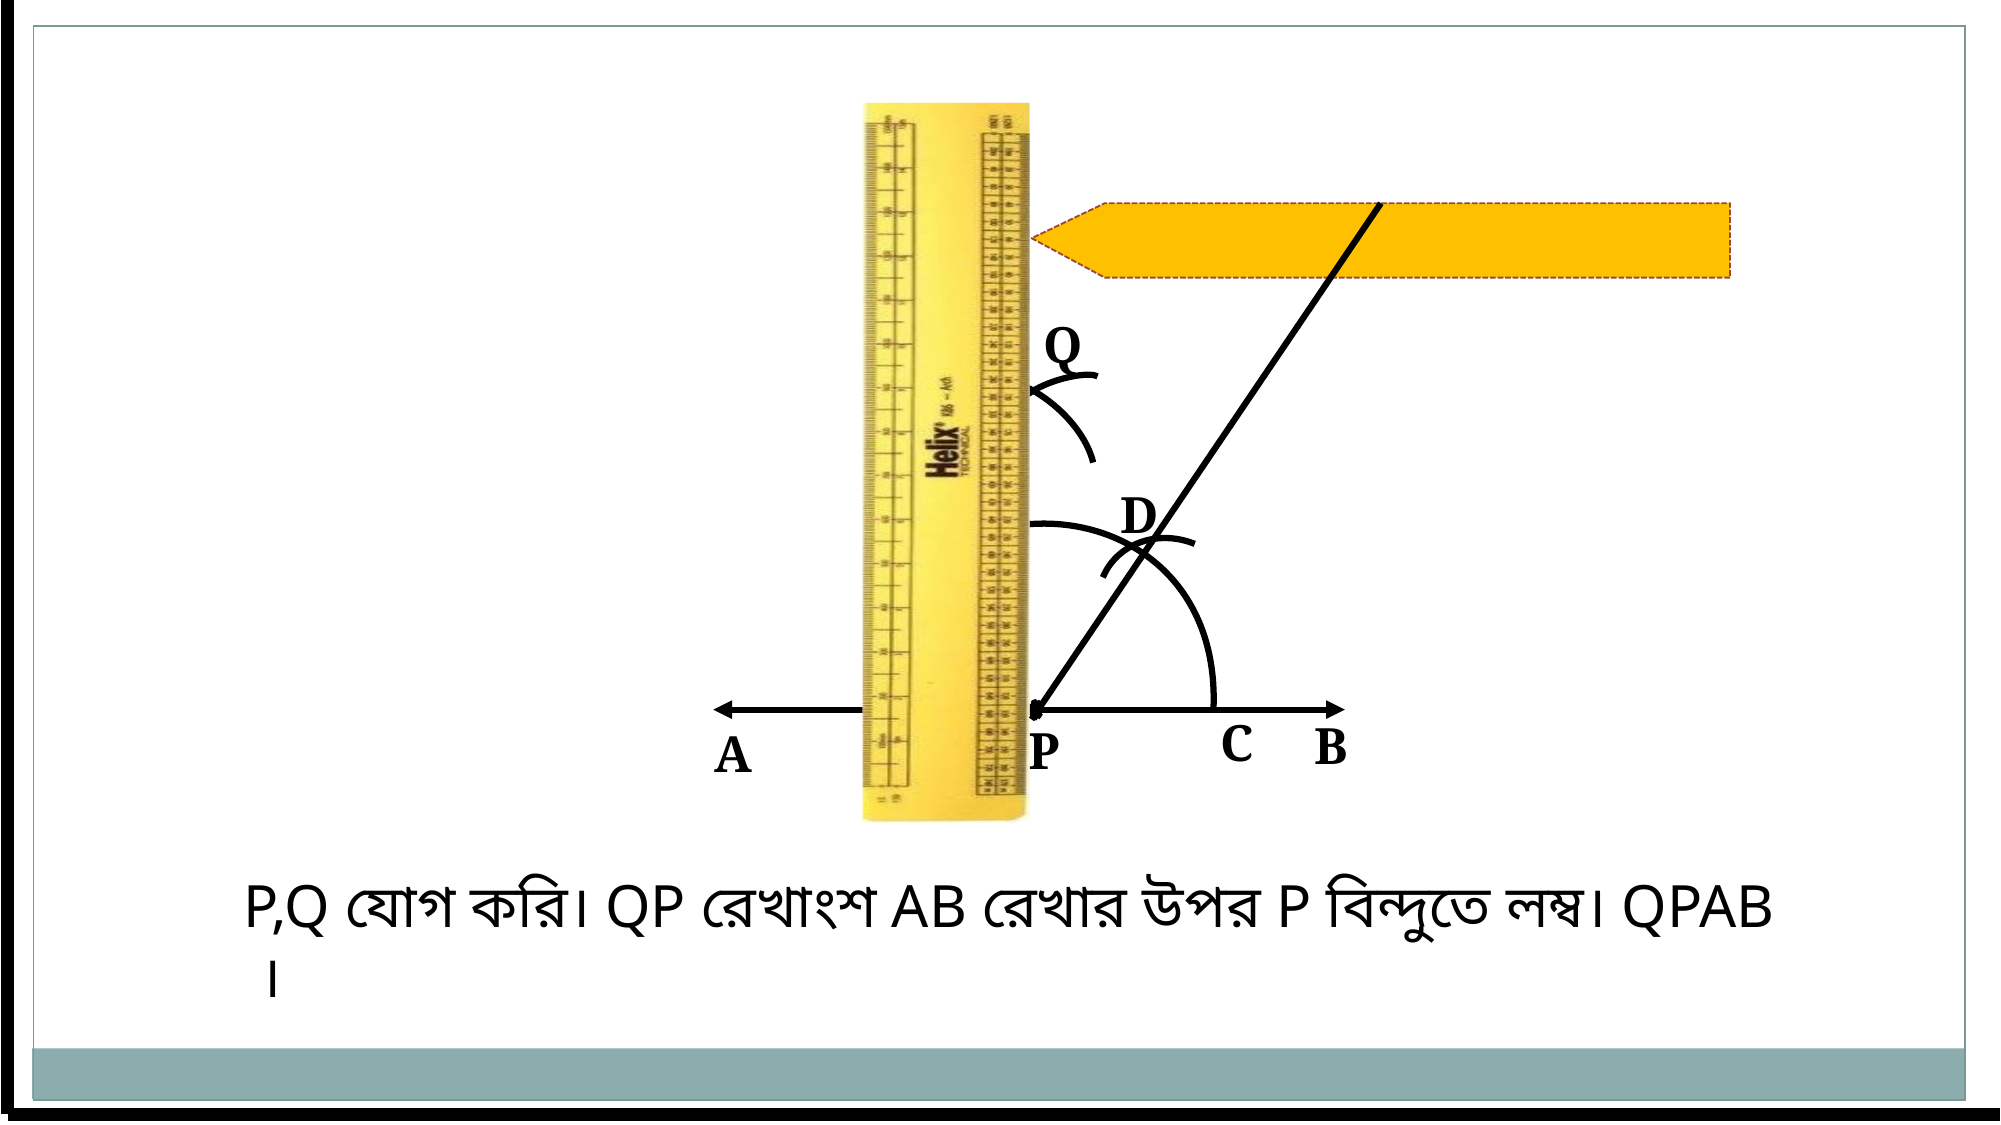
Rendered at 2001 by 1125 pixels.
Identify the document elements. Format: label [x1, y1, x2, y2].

picture [1032, 378, 1307, 547]
text_box [7, 0, 2000, 1116]
picture [585, 378, 1031, 547]
